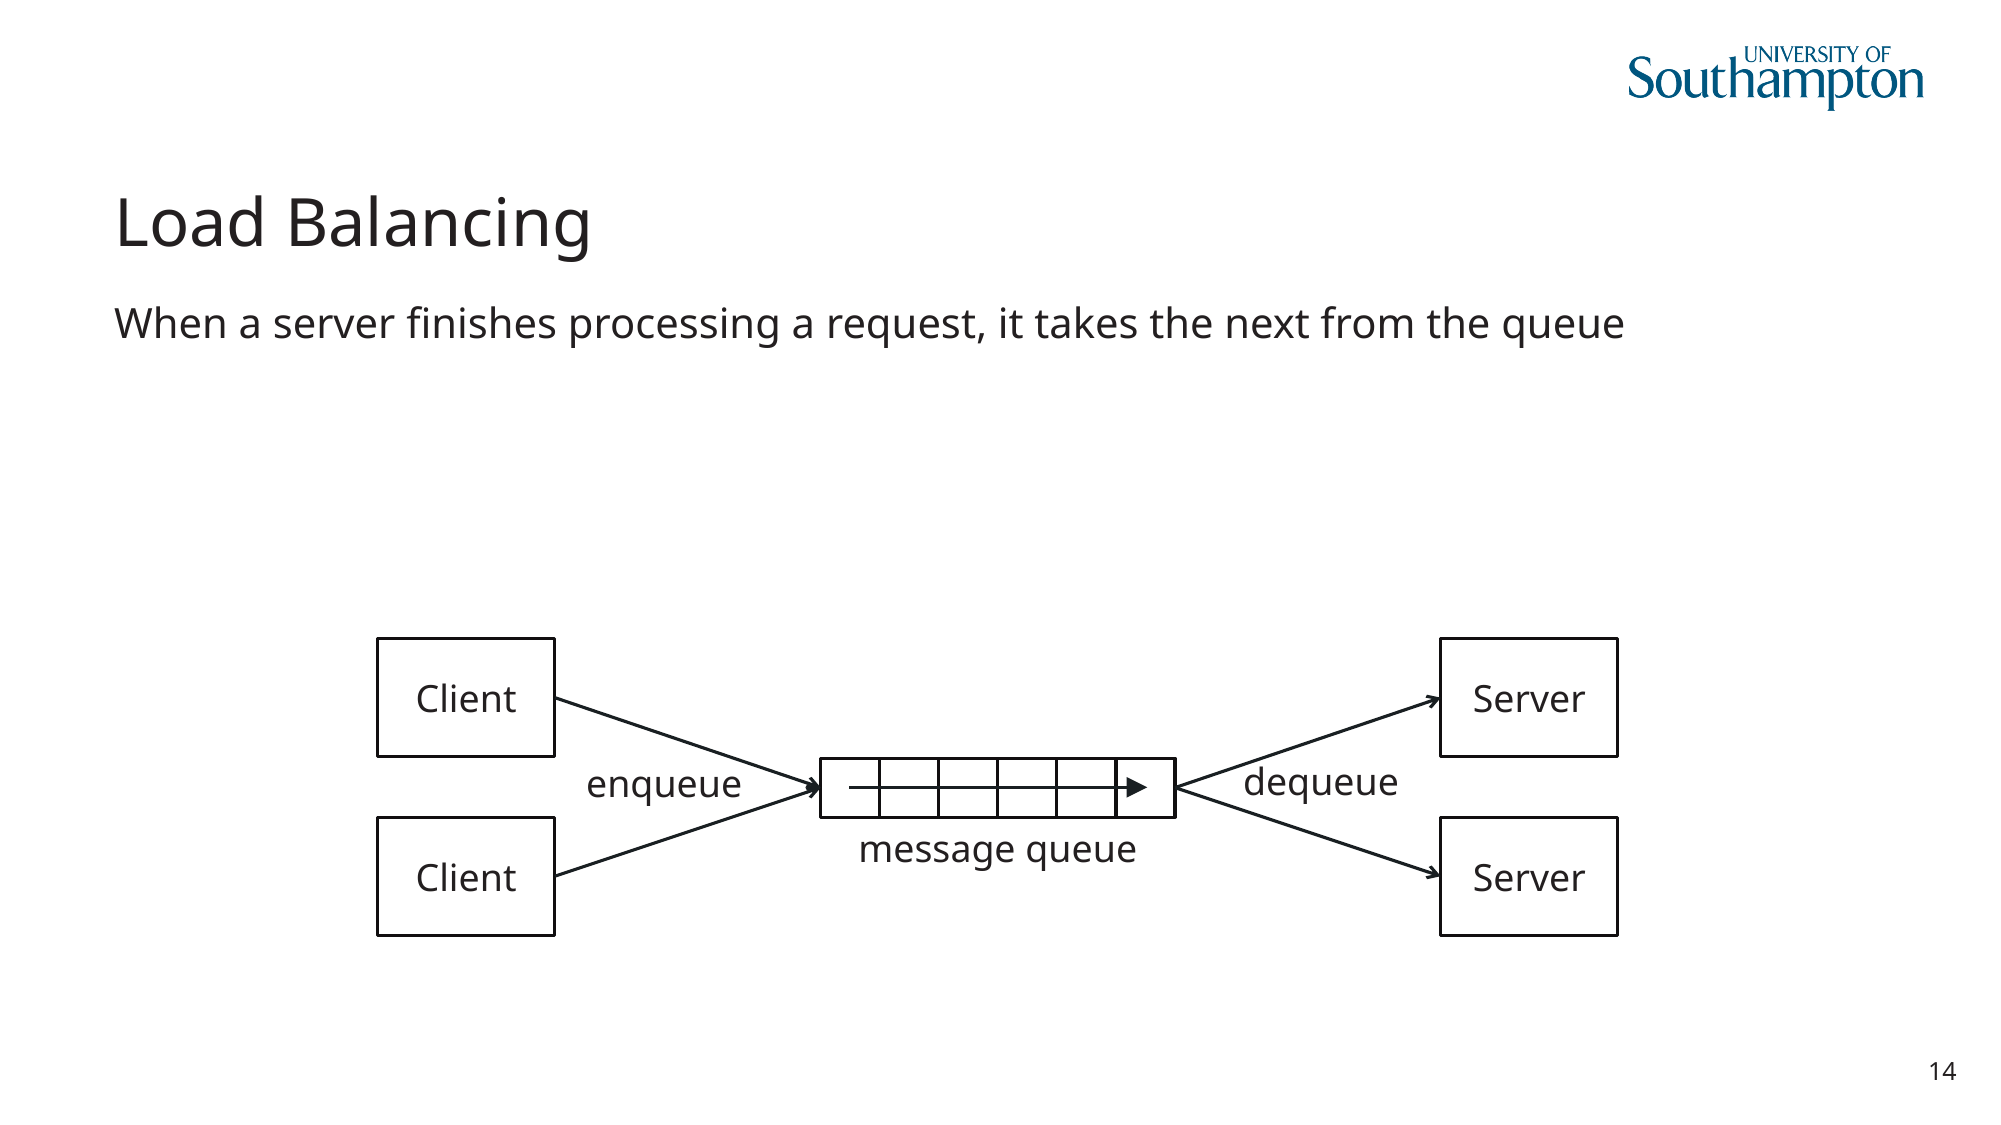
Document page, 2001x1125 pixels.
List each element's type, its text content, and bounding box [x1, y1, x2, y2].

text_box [1174, 787, 1441, 877]
picture [1869, 48, 1877, 60]
picture [1629, 46, 1924, 111]
text_box Client [377, 817, 555, 936]
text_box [554, 697, 821, 787]
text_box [1174, 697, 1441, 787]
text_box Server [1440, 638, 1618, 757]
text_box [554, 787, 821, 877]
title Load Balancing [102, 113, 1898, 268]
list When a server finishes processing a request, it takes the next from the queue [102, 290, 1898, 528]
text_box Server [1440, 817, 1618, 936]
text_box message queue [843, 818, 1153, 877]
picture [1629, 71, 1648, 95]
text_box Client [377, 638, 555, 757]
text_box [821, 758, 1174, 818]
